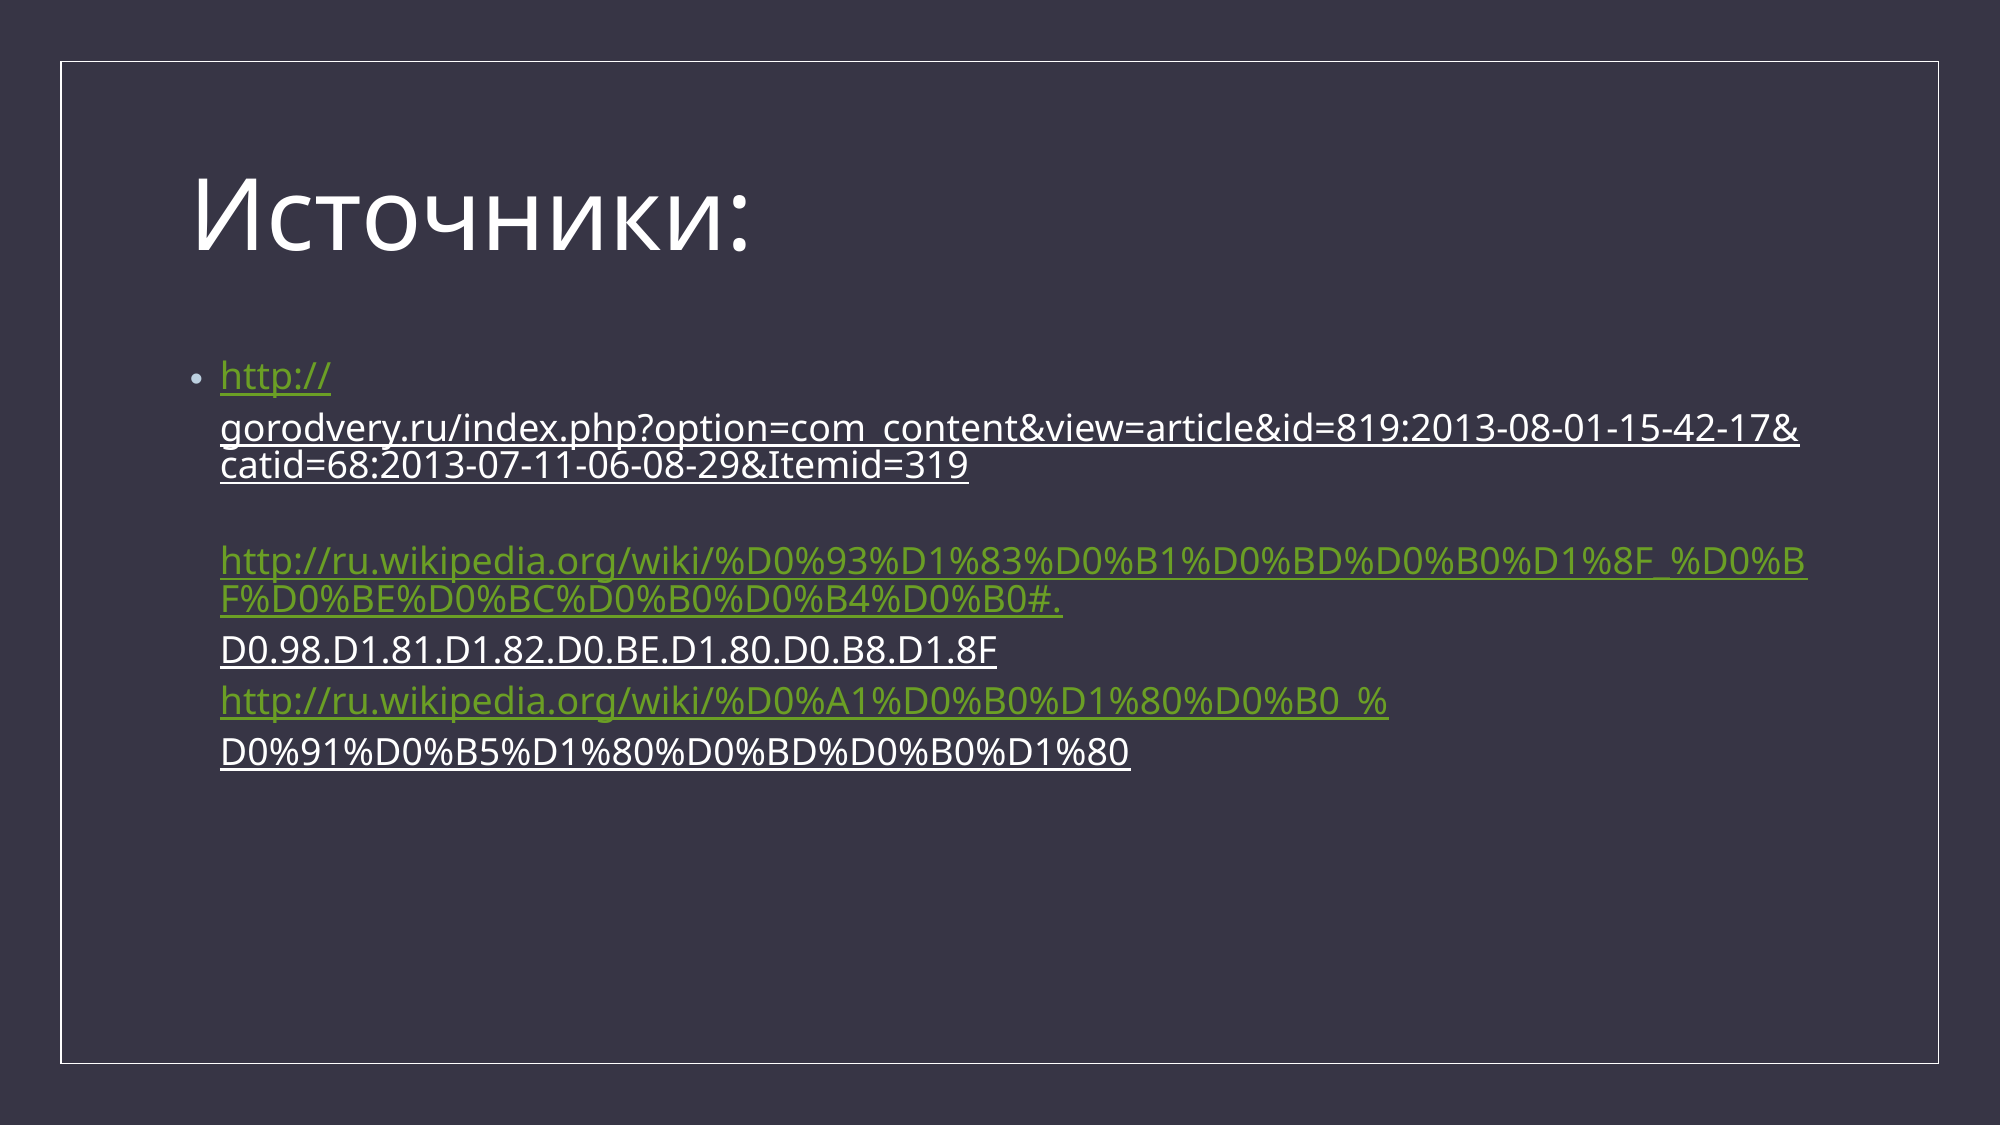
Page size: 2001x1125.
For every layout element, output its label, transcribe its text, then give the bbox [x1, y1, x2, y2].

title Источники: [174, 105, 1825, 331]
list http://gorodvery.ru/index.php?option=com_content&view=article&id=819:2013-08-01-15-42-17&catid=68:2013-07-11-06-08-29&Itemid=319 http://ru.wikipedia.org/wiki/%D0%93%D1%83%D0%B1%D0%BD%D0%B0%D1%8F_%D0%BF%D0%BE%D0%BC%D0%B0%D0%B4%D0%B0#.D0.98.D1.81.D1.82.D0.BE.D1.80.D0.B8.D1.8F http://ru.wikipedia.org/wiki/%D0%A1%D0%B0%D1%80%D0%B0_%D0%91%D0%B5%D1%80%D0%BD%D0%B0%D1%80 [174, 345, 1825, 990]
